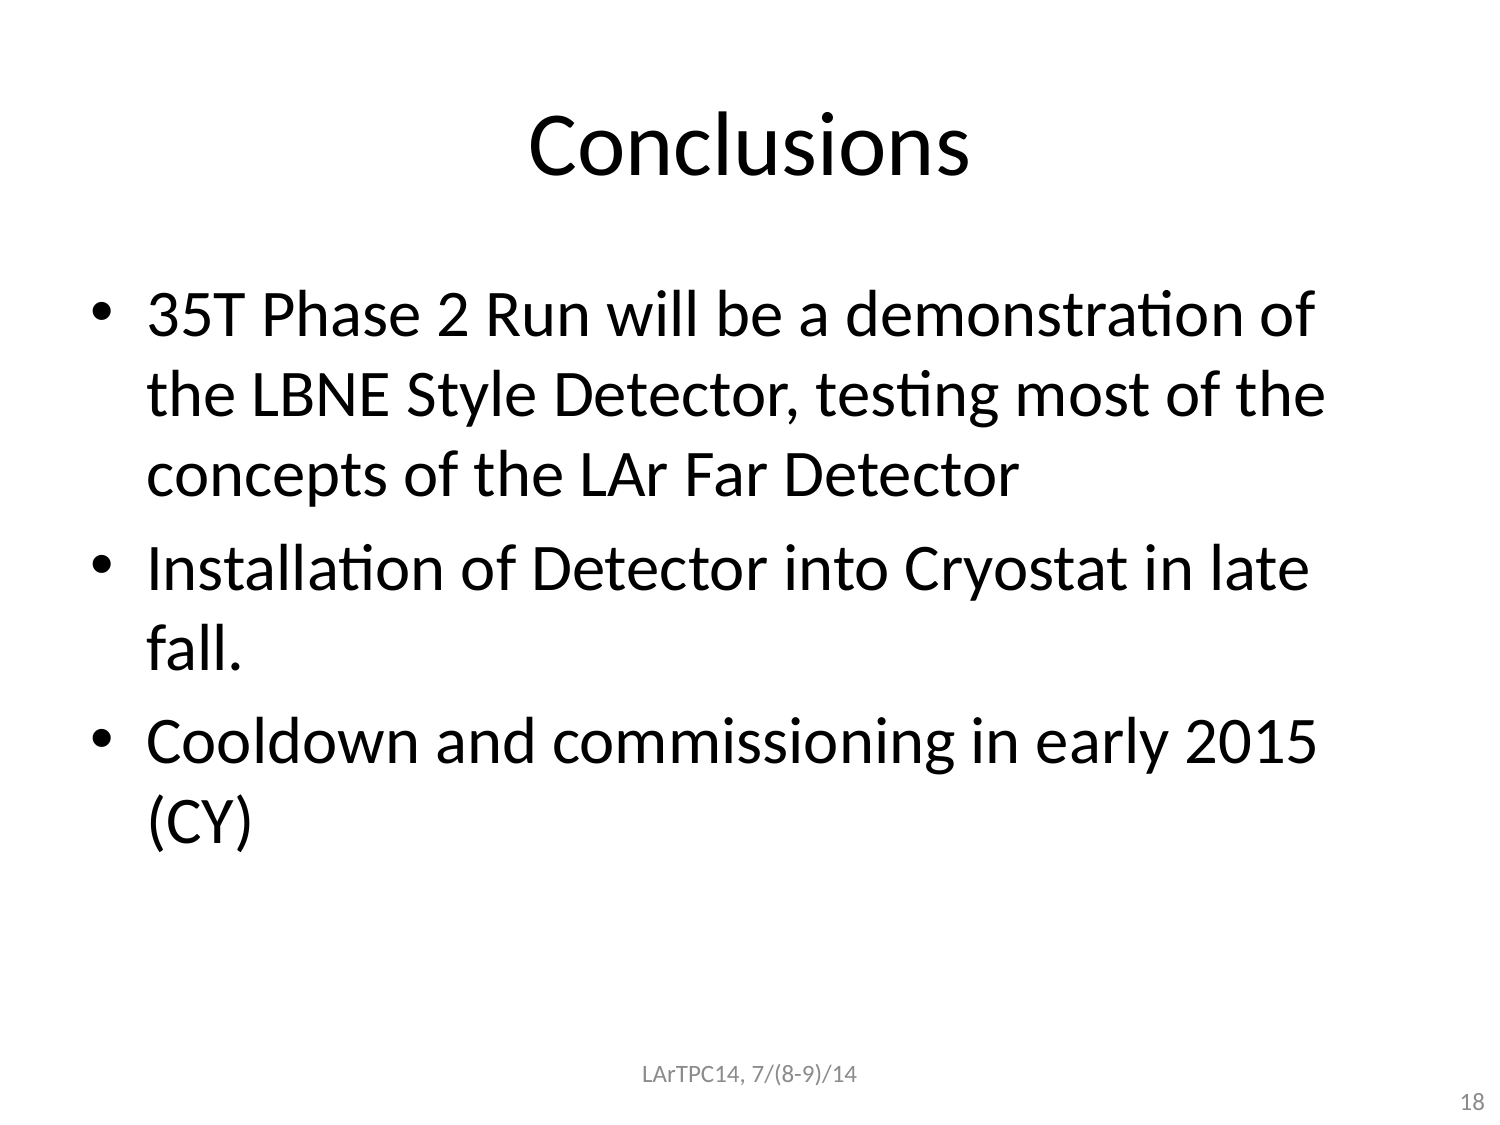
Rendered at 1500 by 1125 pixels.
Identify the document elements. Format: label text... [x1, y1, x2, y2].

slide_number 18 [1262, 1074, 1500, 1125]
footer LArTPC14, 7/(8-9)/14 [512, 1042, 988, 1103]
title Conclusions [75, 45, 1425, 233]
list 35T Phase 2 Run will be a demonstration of the LBNE Style Detector, testing most of the concepts of the LAr Far Detector Installation of Detector into Cryostat in late fall. Cooldown and commissioning in early 2015 (CY) [75, 262, 1425, 1005]
